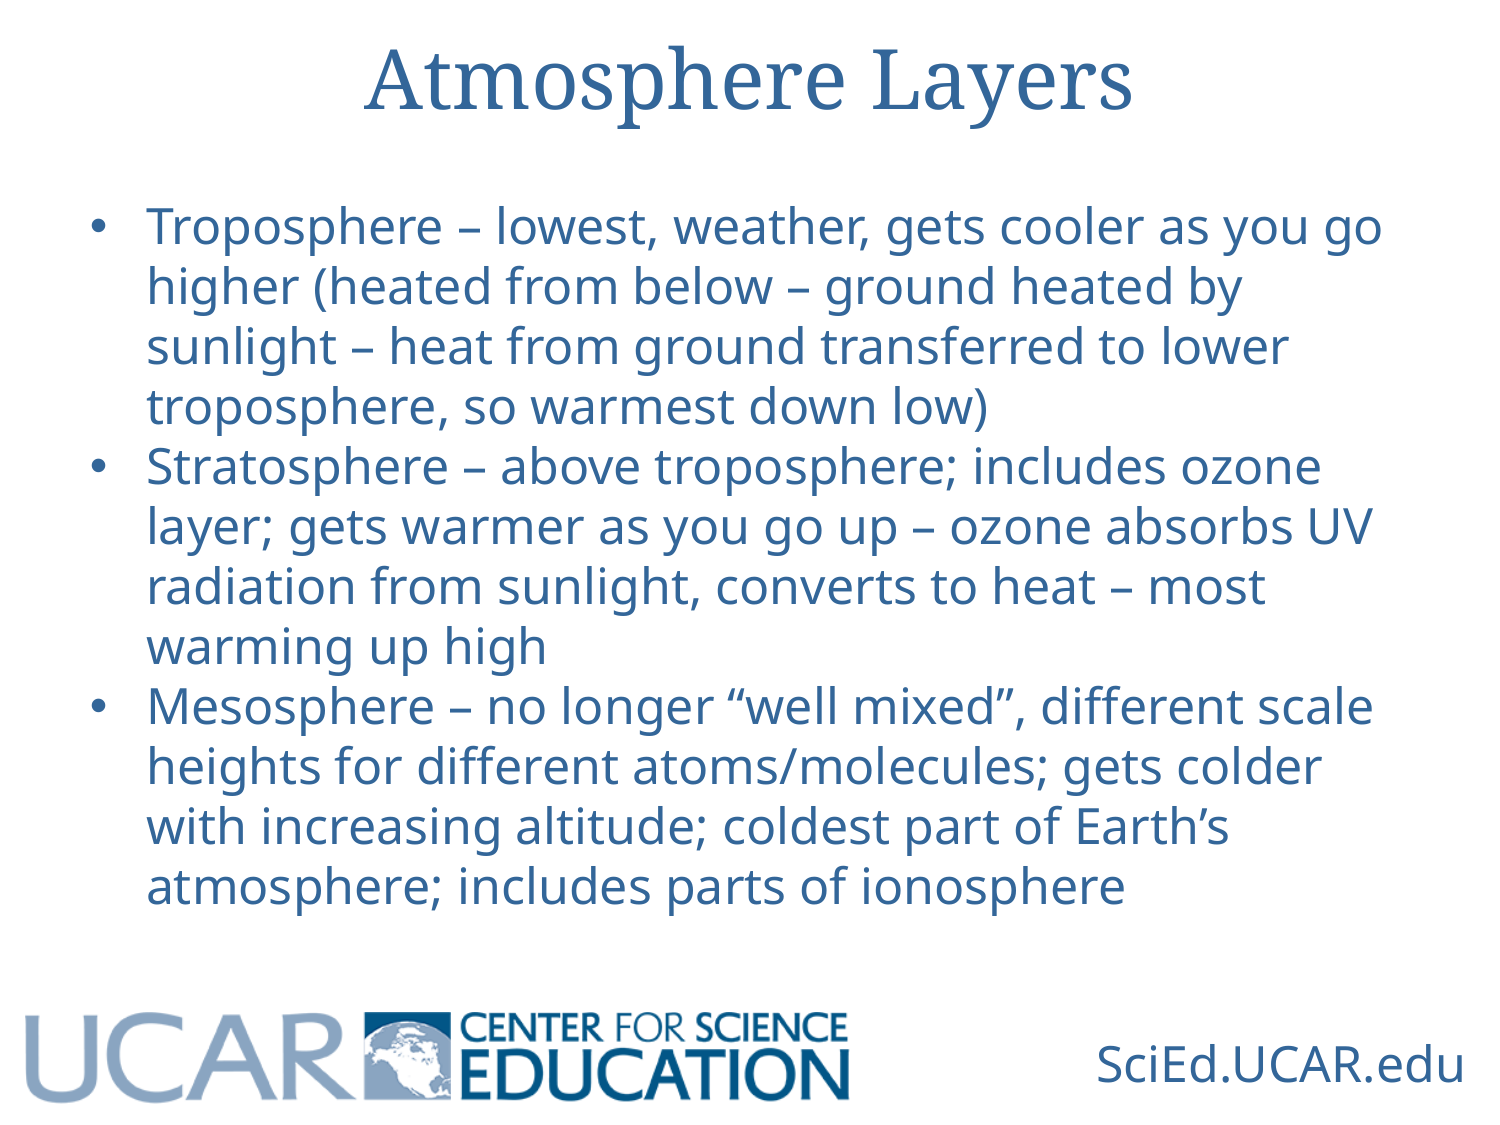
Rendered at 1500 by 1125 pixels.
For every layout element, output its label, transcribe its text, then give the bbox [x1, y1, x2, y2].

text_box SciEd.UCAR.edu [1081, 1024, 1482, 1100]
picture [24, 1012, 851, 1104]
text_box Atmosphere Layers [24, 18, 1475, 134]
text_box Troposphere – lowest, weather, gets cooler as you go higher (heated from below – ground heated by sunlight – heat from ground transferred to lower troposphere, so warmest down low) Stratosphere – above troposphere; includes ozone layer; gets warmer as you go up – ozone absorbs UV radiation from sunlight, converts to heat – most warming up high Mesosphere – no longer “well mixed”, different scale heights for different atoms/molecules; gets colder with increasing altitude; coldest part of Earth’s atmosphere; includes parts of ionosphere [74, 187, 1425, 923]
